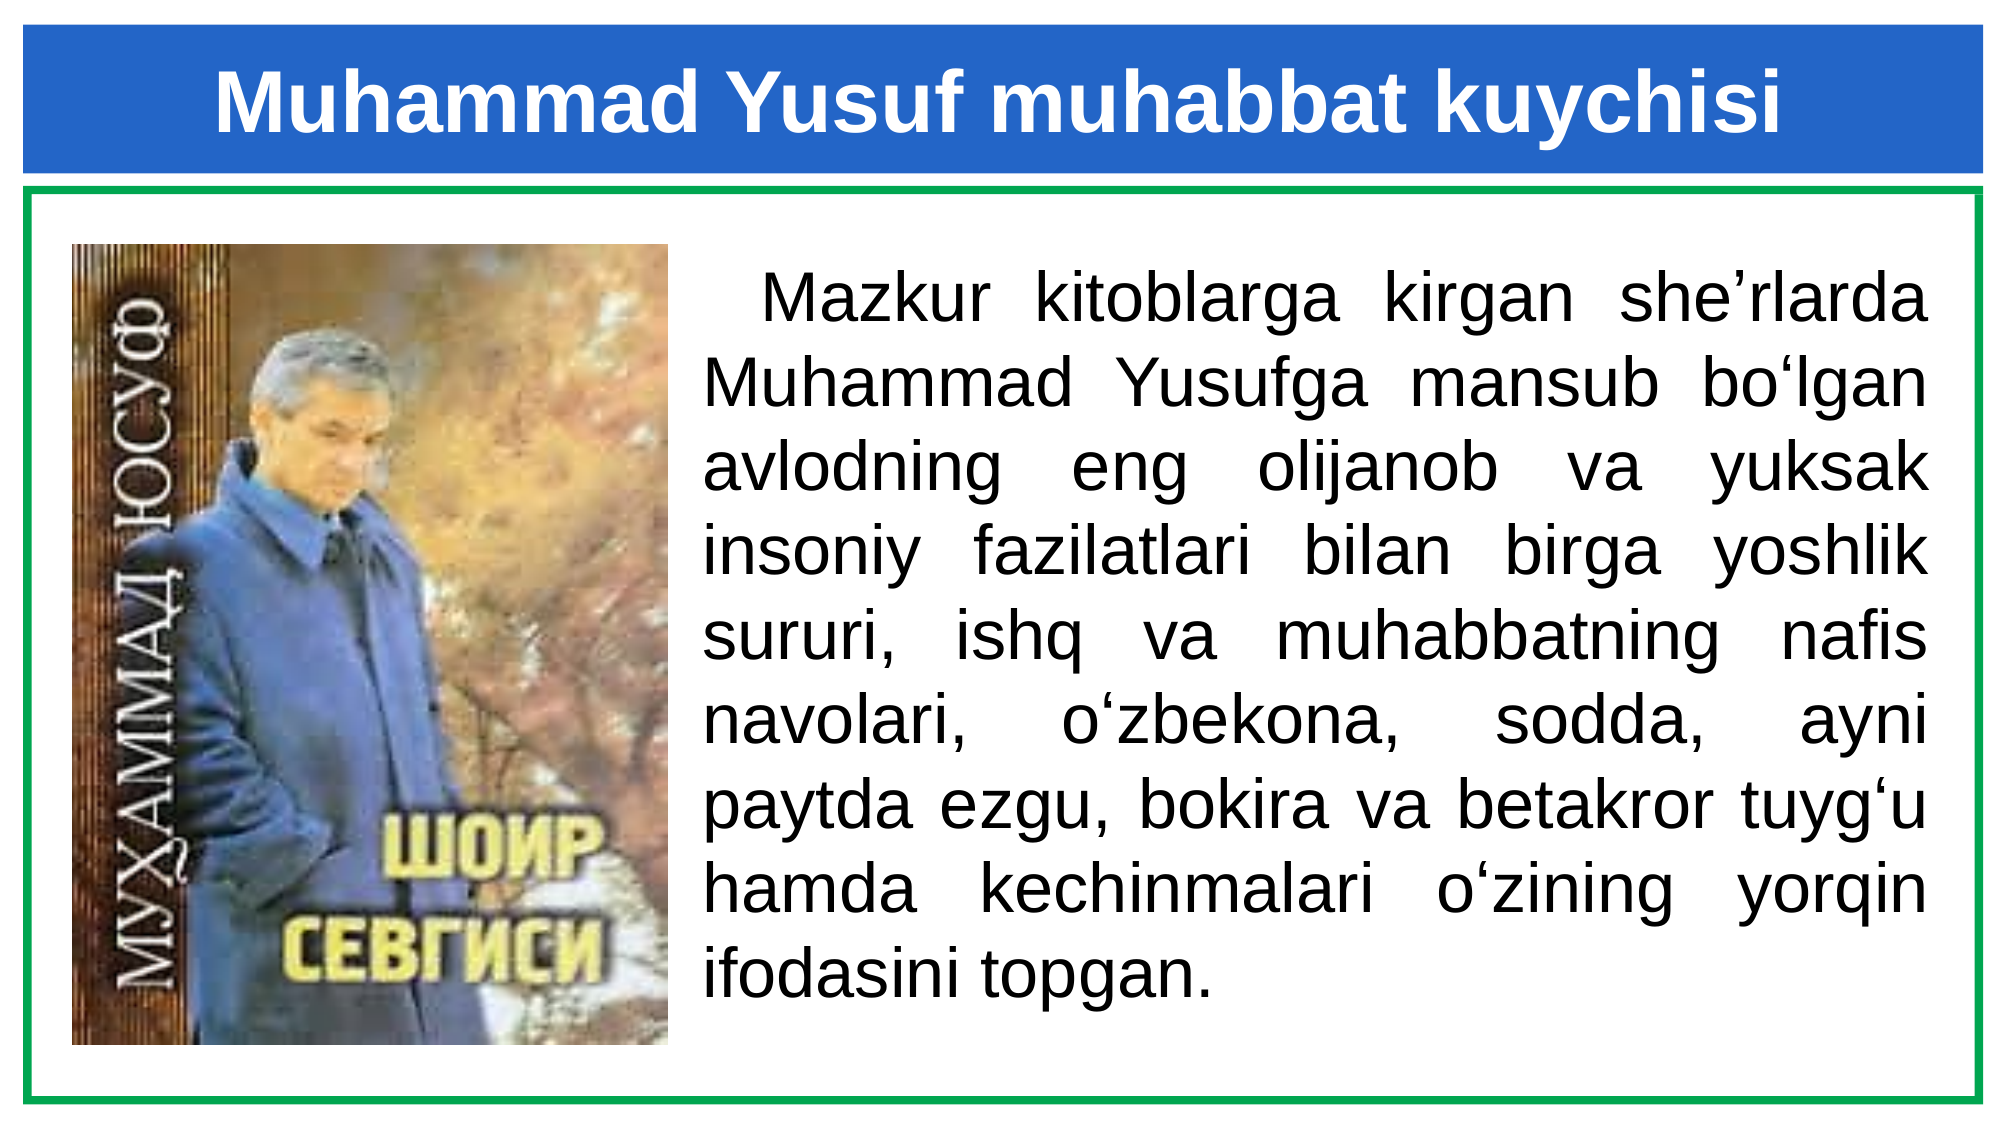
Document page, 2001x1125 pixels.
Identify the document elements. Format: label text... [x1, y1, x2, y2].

text_box Mazkur kitoblarga kirgan sheʼrlarda Muhammad Yusufga mansub boʻlgan avlodning eng olijanob va yuksak insoniy fazilatlari bilan birga yoshlik sururi, ishq va muhabbatning nafis navolari, oʻzbekona, sodda, ayni paytda ezgu, bokira va betakror tuygʻu hamda kechinmalari oʻzining yorqin ifodasini topgan. [670, 235, 1963, 1027]
picture [72, 244, 668, 1046]
title Muhammad Yusuf muhabbat kuychisi [104, 44, 1896, 152]
